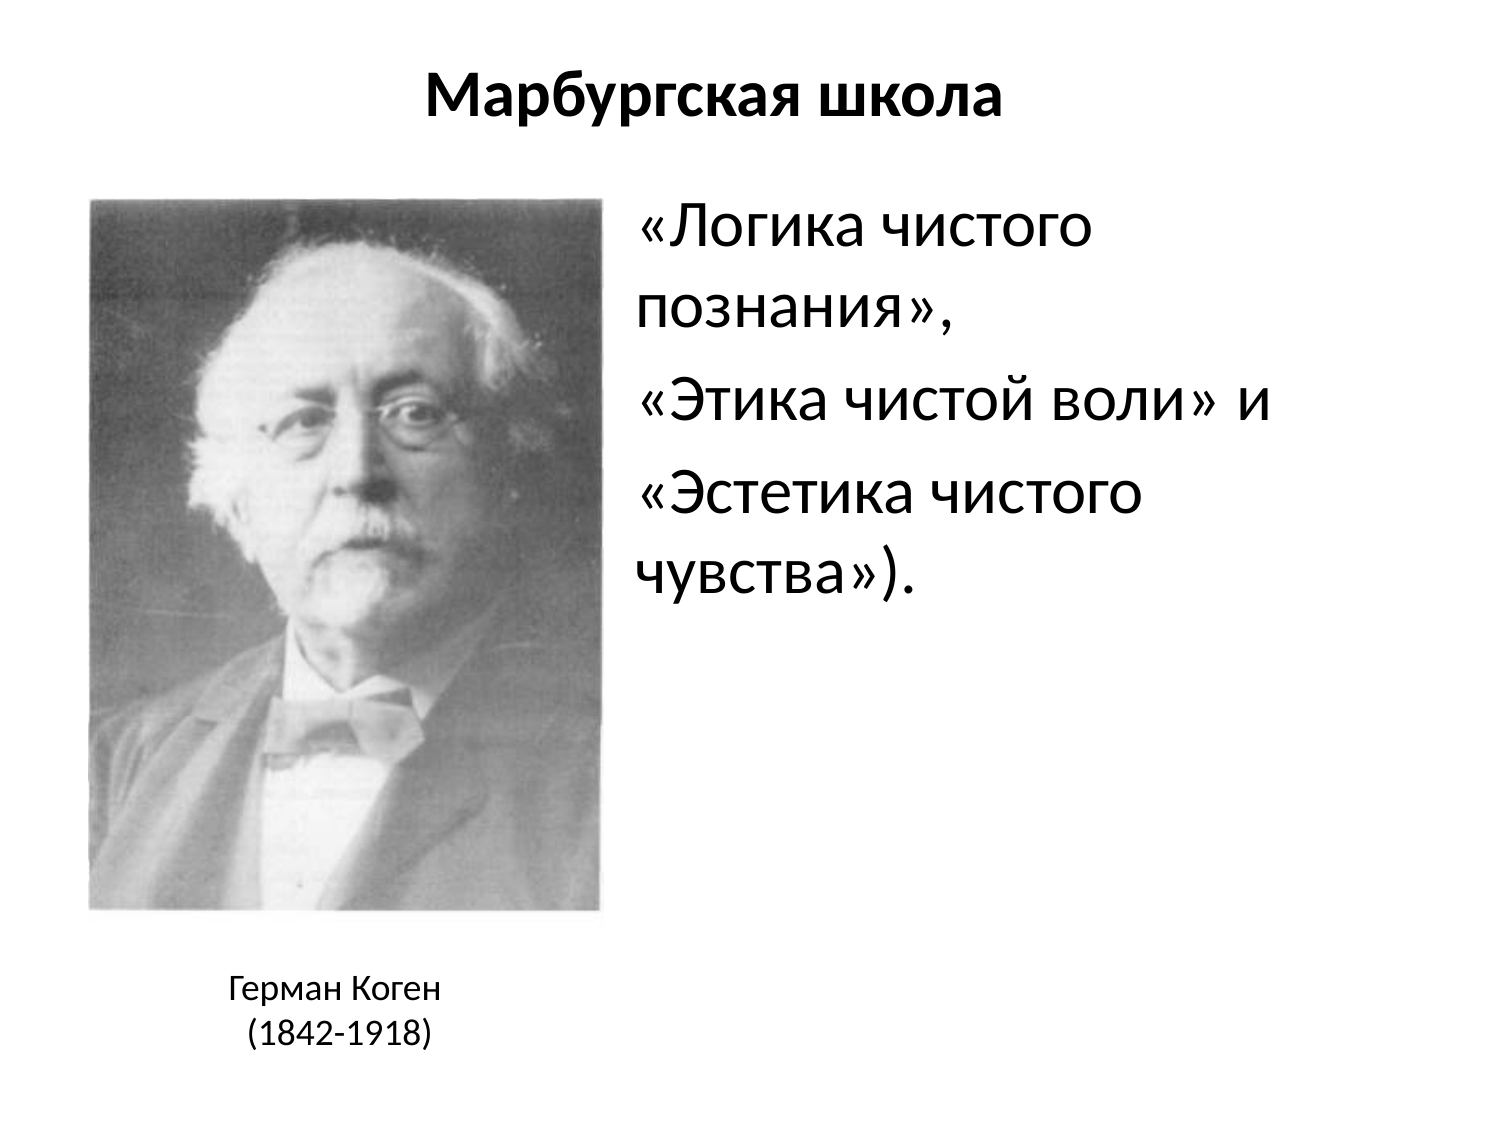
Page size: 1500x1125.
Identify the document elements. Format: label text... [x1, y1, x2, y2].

text_box Марбургская школа [88, 42, 1341, 138]
list «Логика чистого познания», «Этика чистой воли» и «Эстетика чистого чувства»). [620, 172, 1436, 1076]
picture [88, 198, 604, 927]
text_box Герман Коген (1842-1918) [88, 955, 591, 1061]
